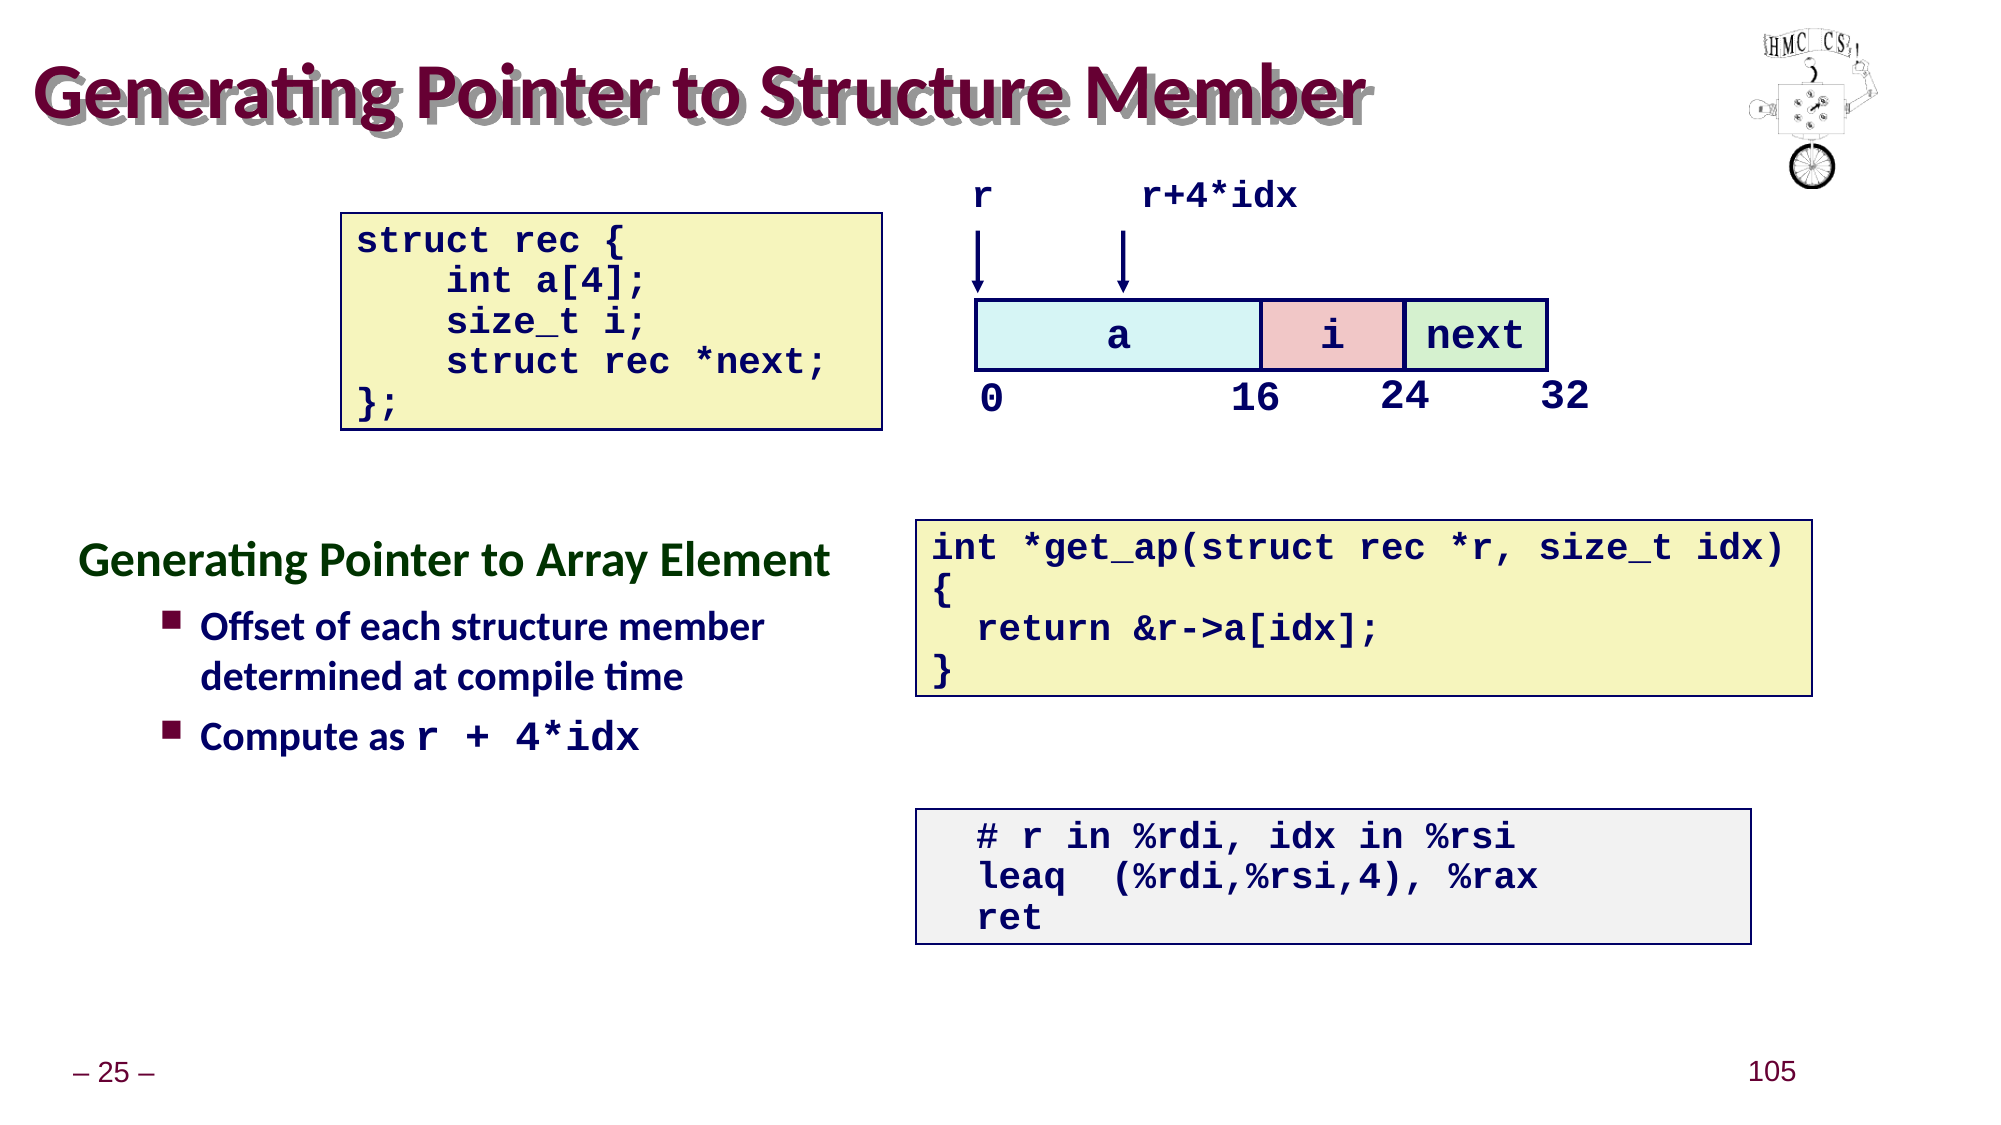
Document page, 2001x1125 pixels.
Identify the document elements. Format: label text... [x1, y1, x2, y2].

list Generating Pointer to Array Element Offset of each structure member determined at compile time Compute as r + 4*idx [63, 523, 899, 1058]
text_box # r in %rdi, idx in %rsi leaq (%rdi,%rsi,4), %rax ret [916, 808, 1752, 945]
picture [1749, 24, 1878, 189]
title Generating Pointer to Structure Member [33, 24, 1700, 163]
text_box struct rec { int a[4]; size_t i; struct rec *next; }; [341, 212, 882, 430]
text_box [956, 167, 1606, 430]
text_box int *get_ap(struct rec *r, size_t idx) { return &r->a[idx]; } [916, 519, 1813, 697]
